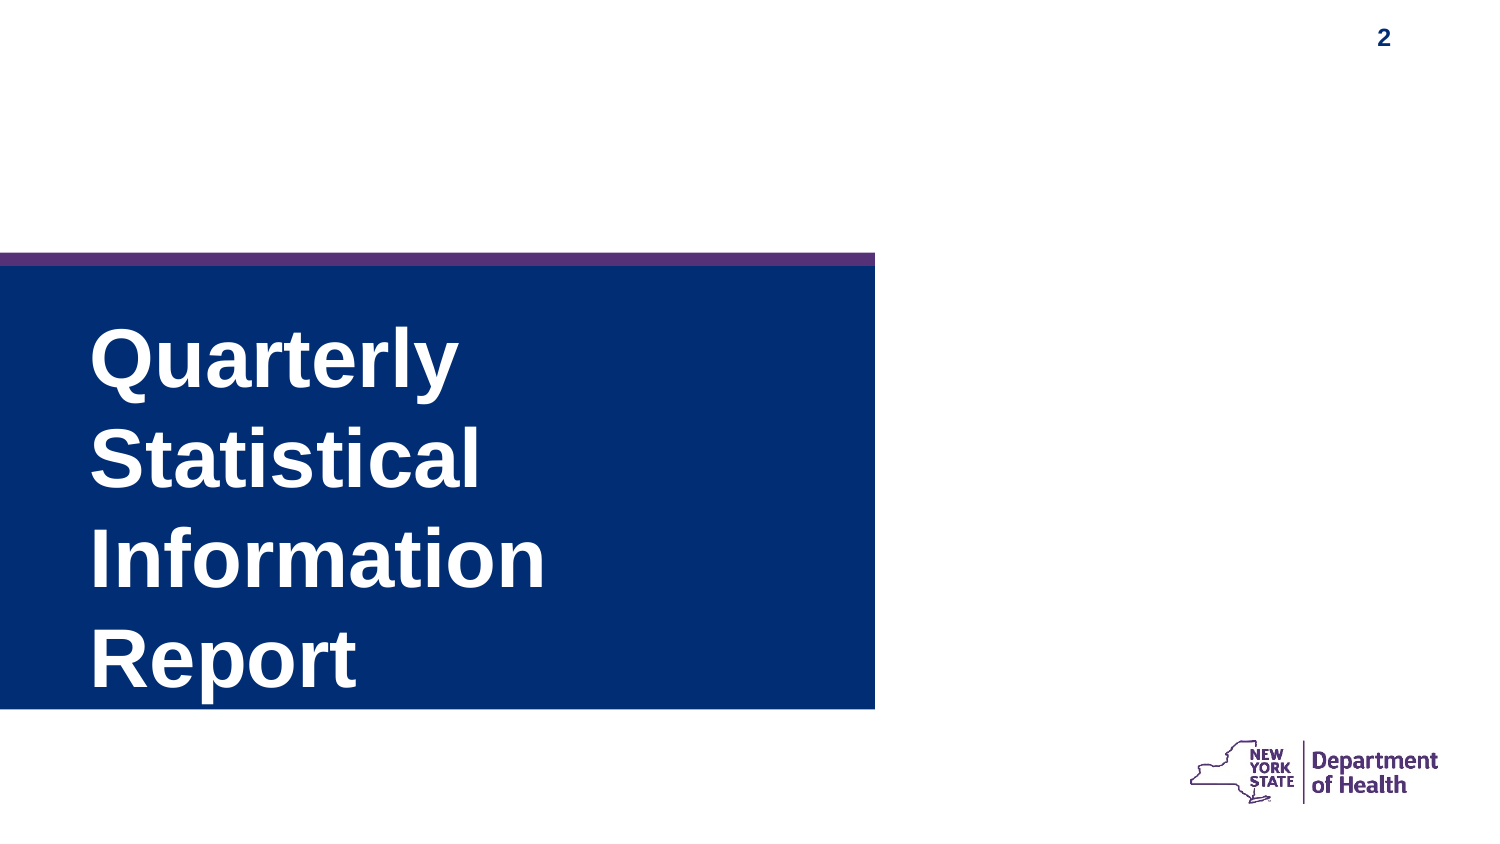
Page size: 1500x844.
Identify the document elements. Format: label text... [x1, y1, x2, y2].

text_box Quarterly Statistical Information Report [74, 296, 825, 712]
picture [1190, 740, 1438, 804]
